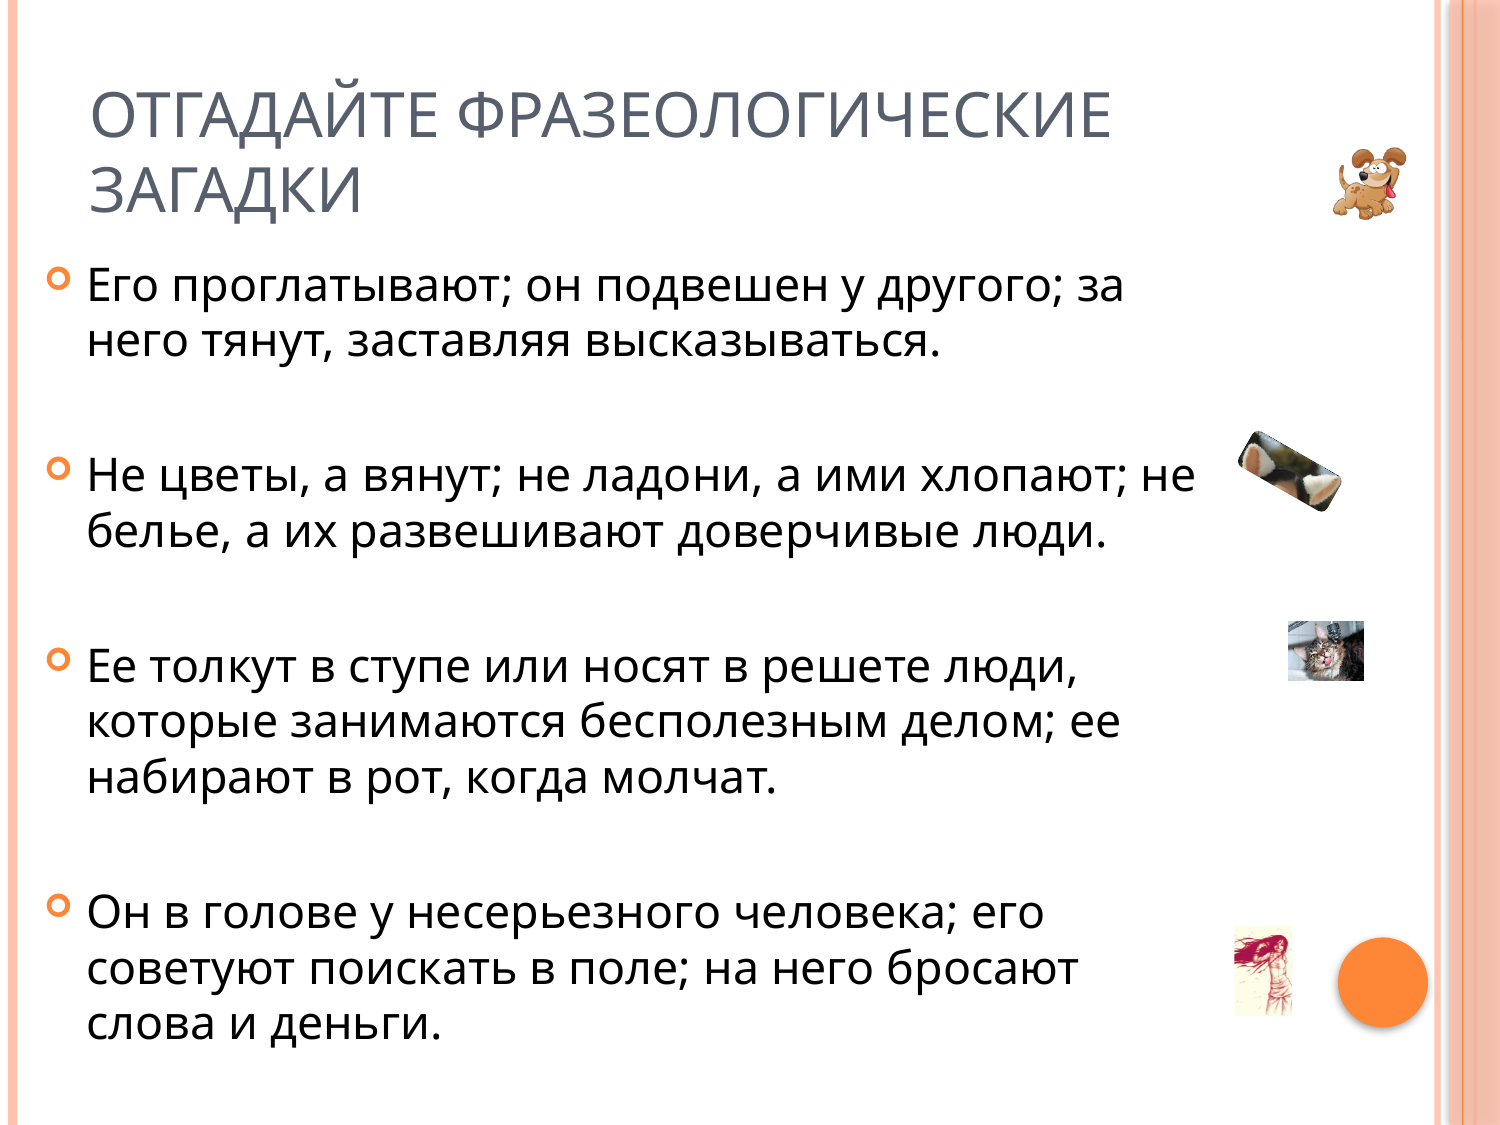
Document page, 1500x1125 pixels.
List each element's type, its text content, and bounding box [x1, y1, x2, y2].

title Отгадайте фразеологические загадки [75, 45, 1300, 233]
picture [1321, 136, 1417, 233]
list Его проглатывают; он подвешен у другого; за него тянут, заставляя высказываться. Не цветы, а вянут; не ладони, а ими хлопают; не белье, а их развешивают доверчивые люди. Ее толкут в ступе или носят в решете люди, которые занимаются бесполезным делом; ее набирают в рот, когда молчат. Он в голове у несерьезного человека; его советуют поискать в поле; на него бросают слова и деньги. [29, 247, 1235, 1062]
picture [1233, 926, 1293, 1016]
picture [1288, 620, 1364, 682]
picture [1237, 430, 1342, 512]
